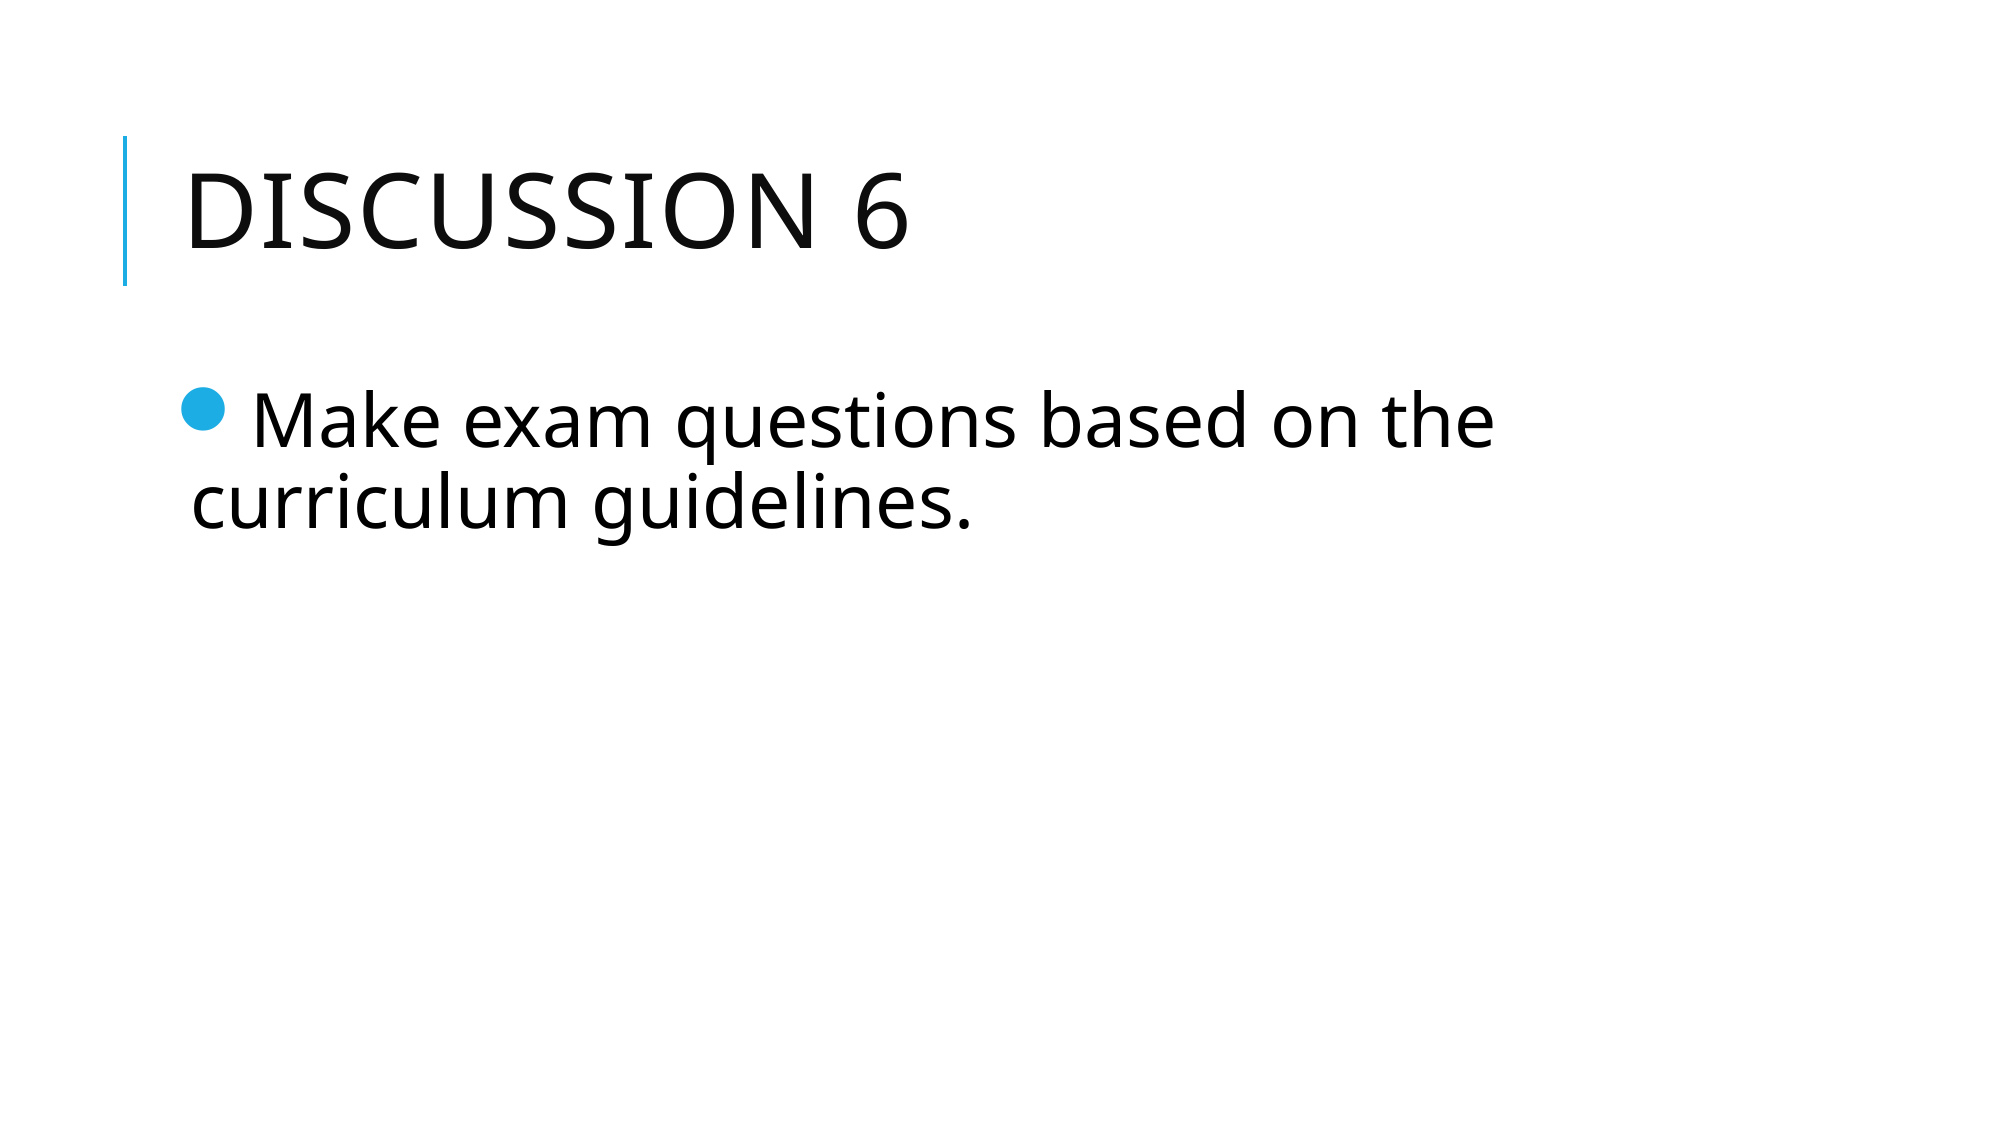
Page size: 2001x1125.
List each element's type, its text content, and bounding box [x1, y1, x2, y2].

title Discussion 6 [168, 96, 1763, 342]
list Make exam questions based on the curriculum guidelines. [168, 375, 1763, 1035]
